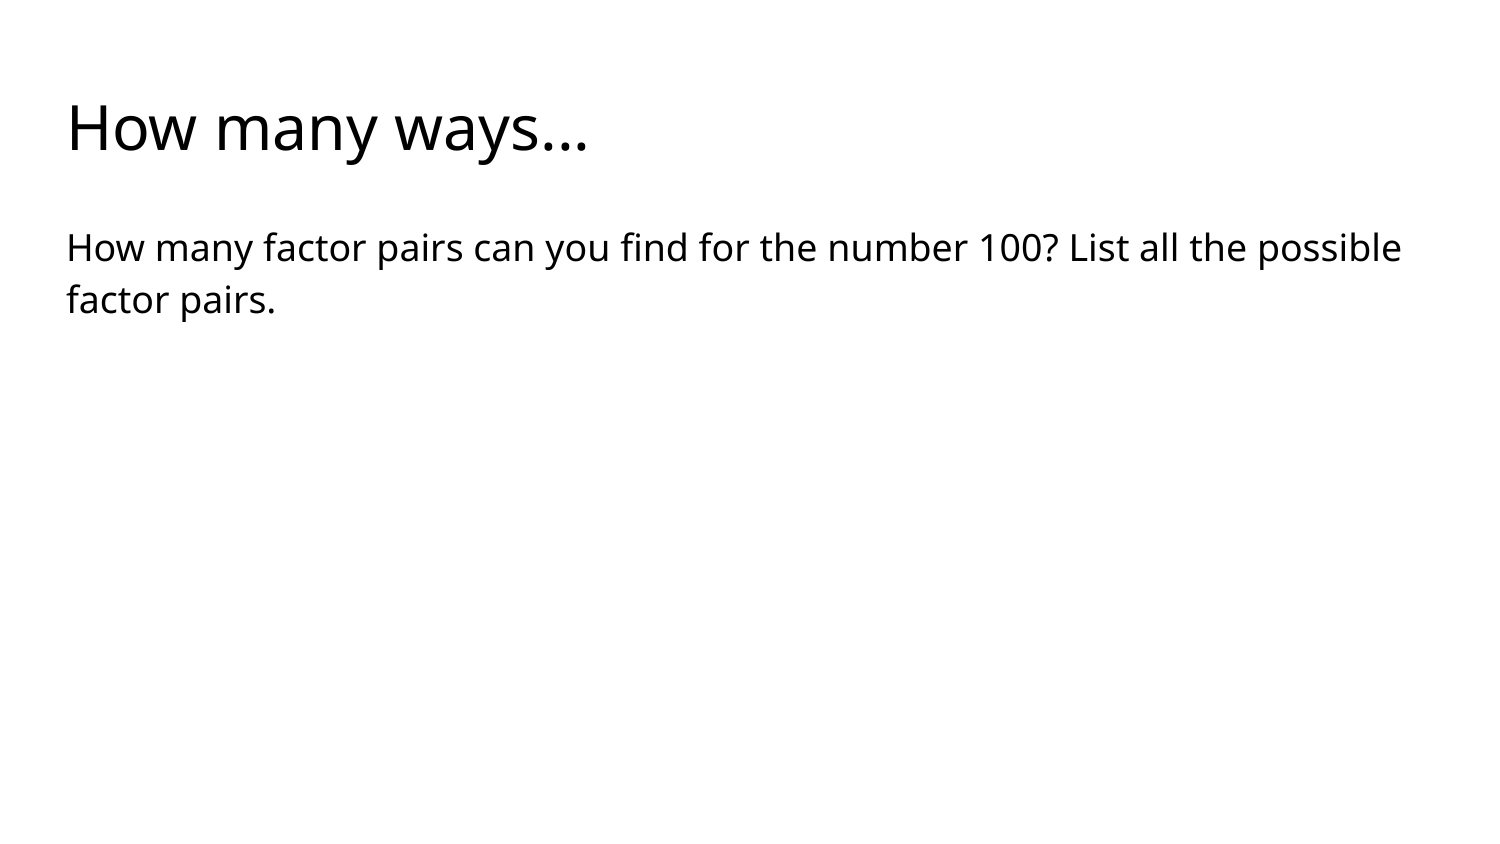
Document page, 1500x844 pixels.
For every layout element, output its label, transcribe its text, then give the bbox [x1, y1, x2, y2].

title How many ways... [51, 72, 1449, 167]
list How many factor pairs can you find for the number 100? List all the possible factor pairs. [51, 202, 1449, 750]
